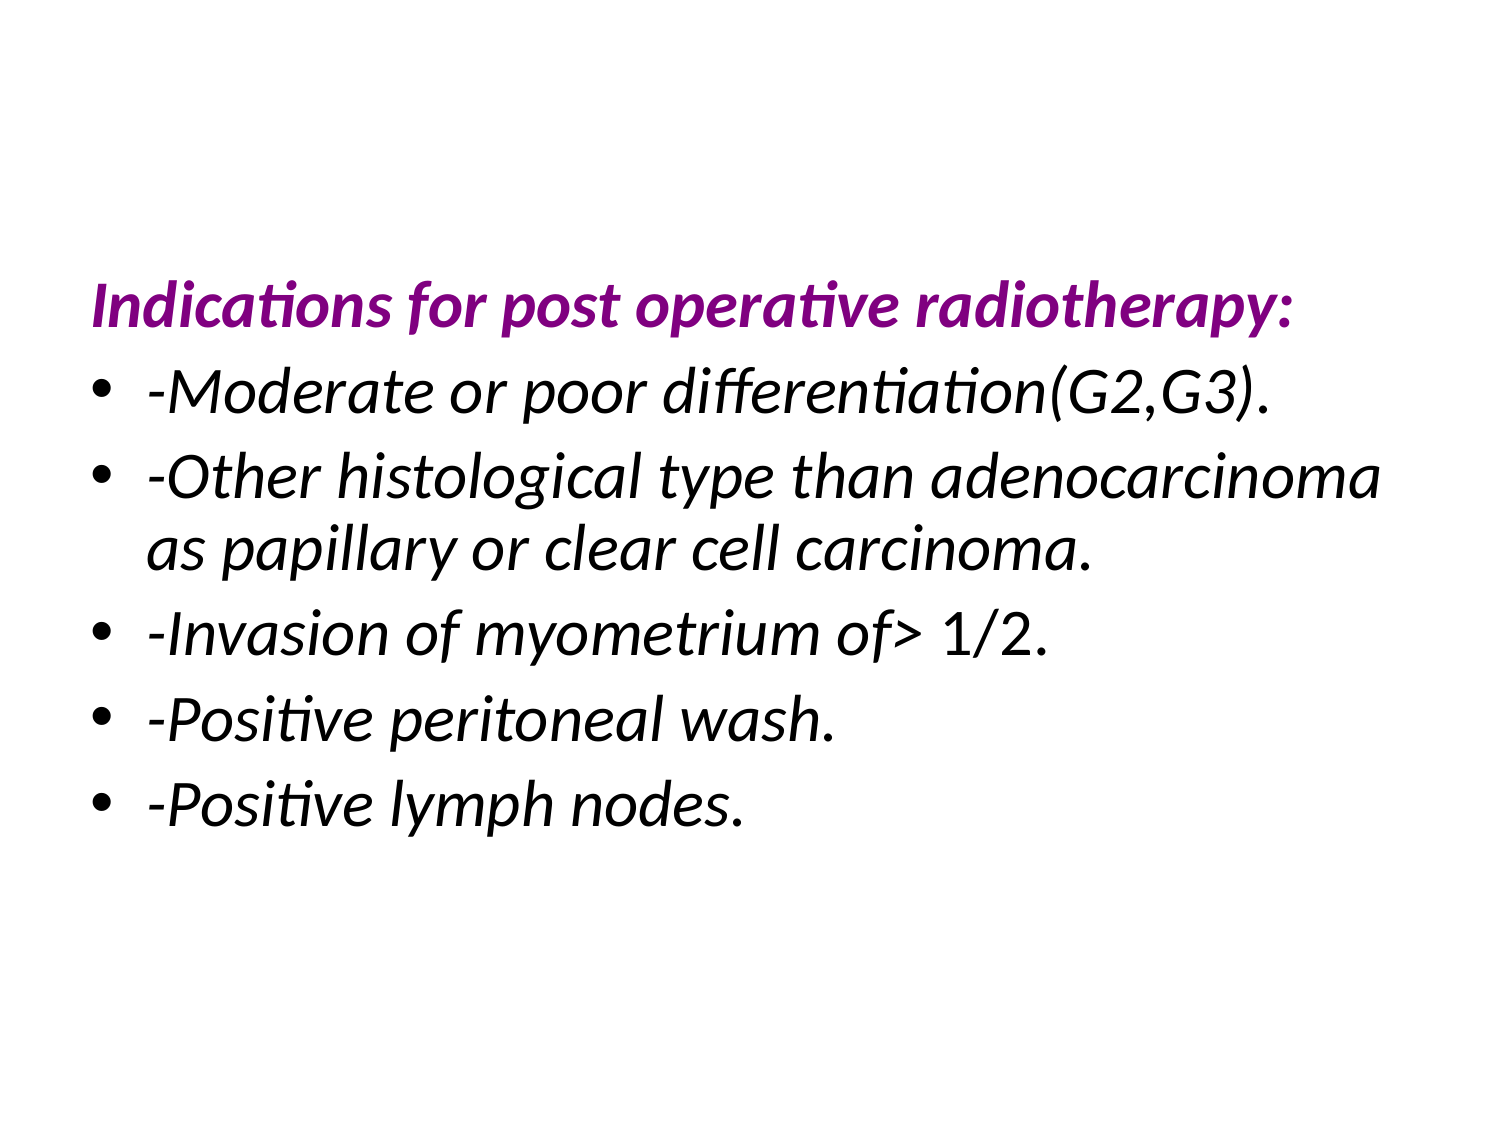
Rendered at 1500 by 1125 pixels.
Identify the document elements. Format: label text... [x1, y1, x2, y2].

list Indications for post operative radiotherapy: -Moderate or poor differentiation(G2,G3). -Other histological type than adenocarcinoma as papillary or clear cell carcinoma. -Invasion of myometrium of> 1/2. -Positive peritoneal wash. -Positive lymph nodes. [75, 262, 1425, 1005]
